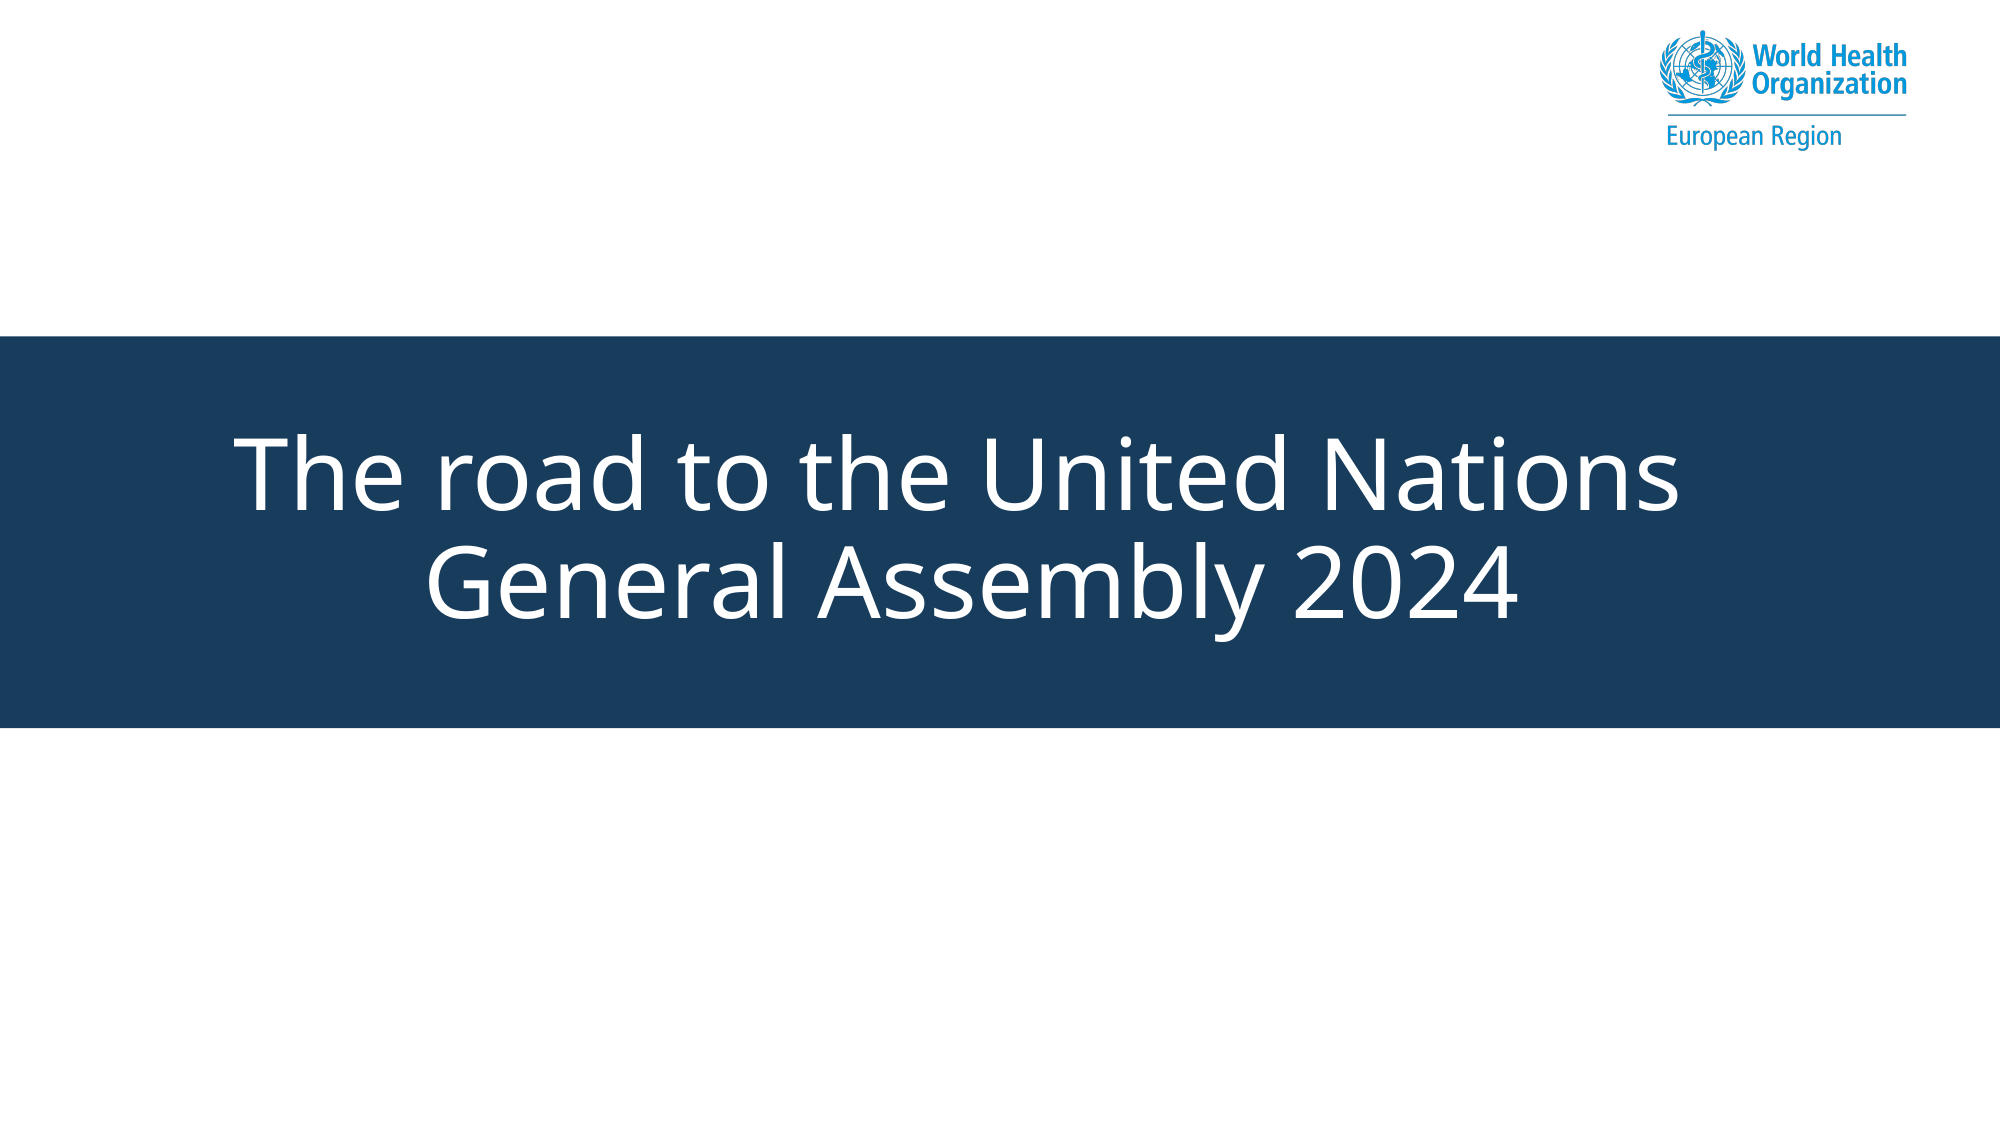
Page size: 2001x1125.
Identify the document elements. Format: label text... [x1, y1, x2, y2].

title The road to the United Nations General Assembly 2024 [0, 336, 2000, 729]
text_box [1497, 16, 1899, 218]
picture [1651, 17, 1916, 177]
